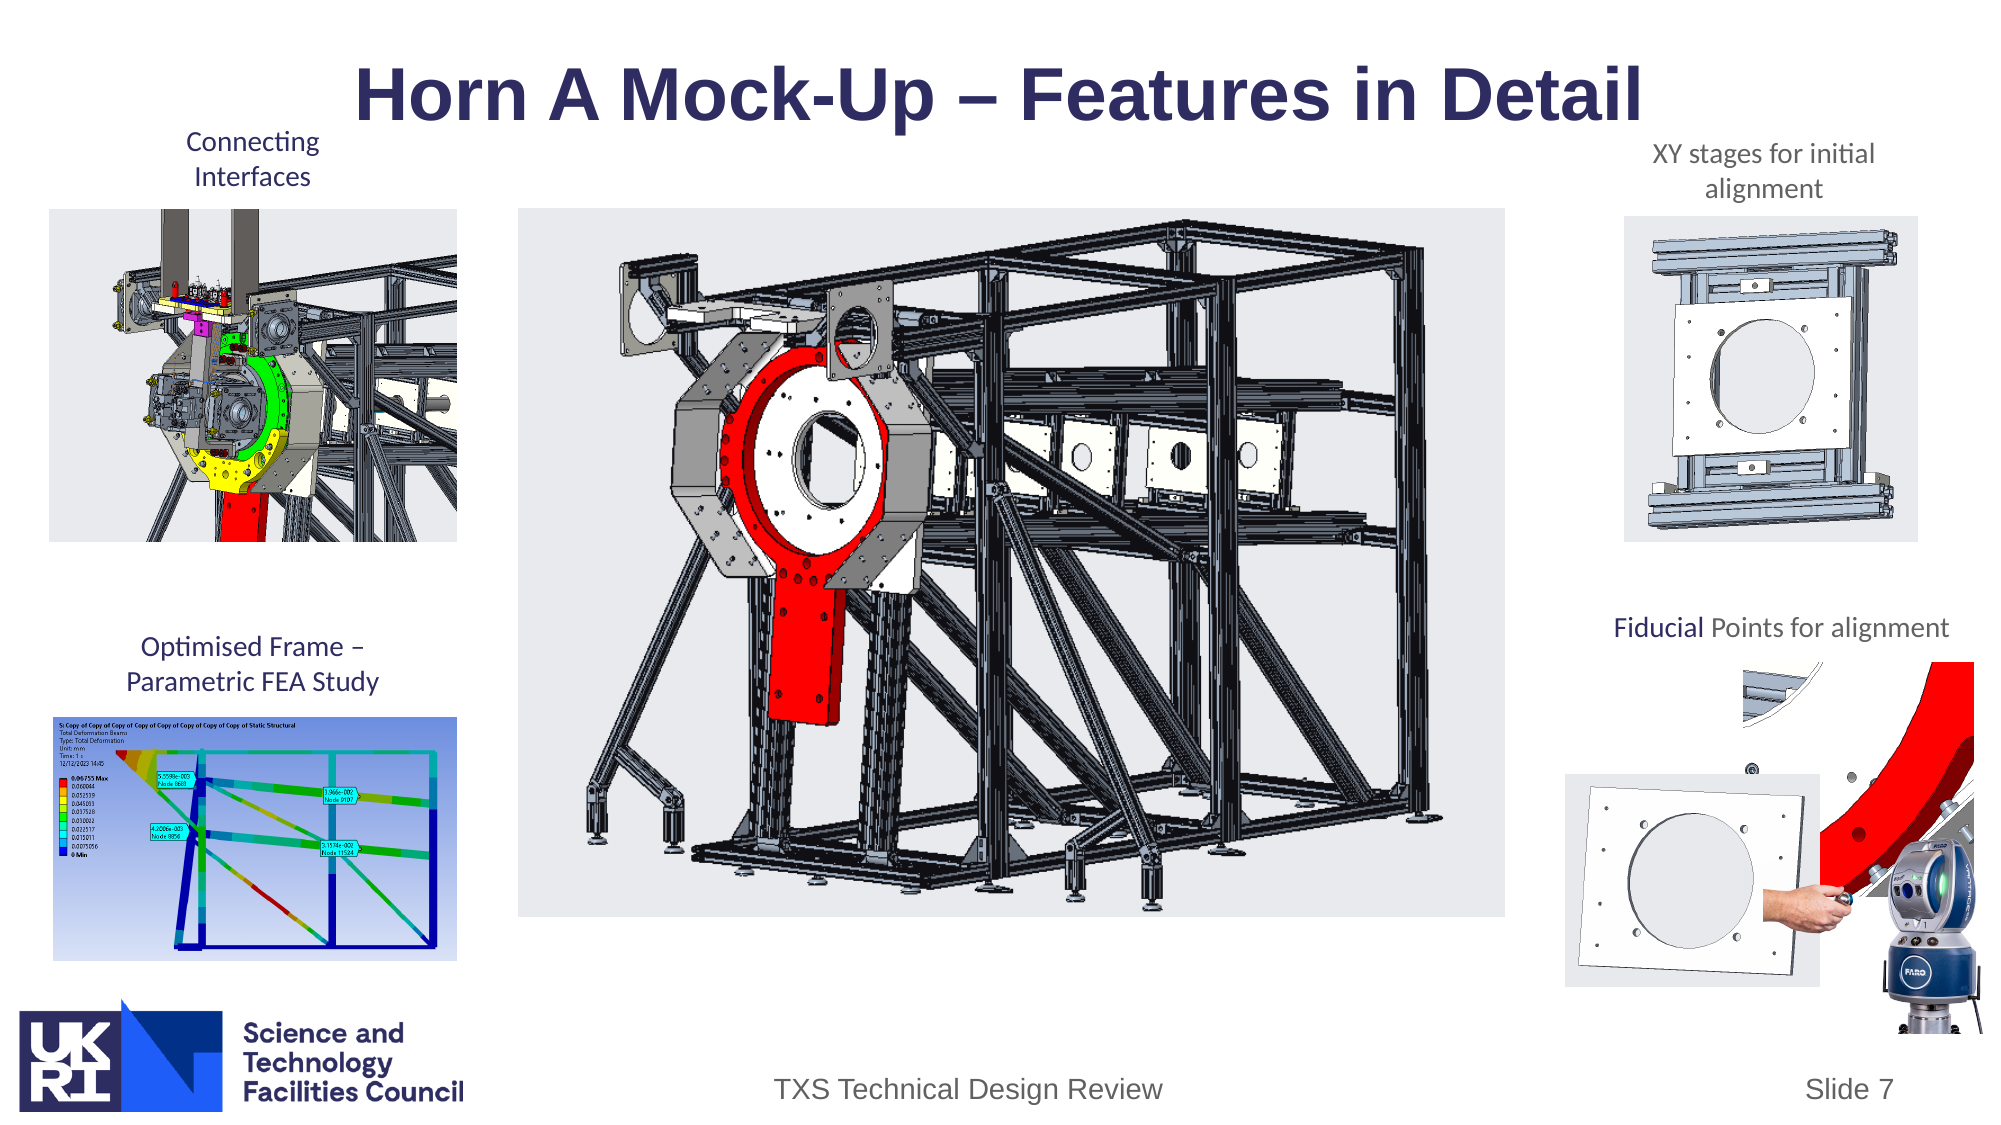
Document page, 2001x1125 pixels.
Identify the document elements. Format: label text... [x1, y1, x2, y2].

text_box Fiducial Points for alignment [1590, 600, 1974, 651]
picture [518, 208, 1505, 917]
text_box Connecting Interfaces [125, 114, 381, 200]
picture [1565, 662, 1998, 1034]
picture [49, 209, 457, 542]
picture [1623, 216, 1918, 542]
slide_number Slide 7 [1467, 1067, 1918, 1125]
text_box Optimised Frame – Parametric FEA Study [99, 619, 407, 705]
picture [19, 998, 463, 1112]
title Horn A Mock-Up – Features in Detail [0, 34, 2000, 158]
text_box XY stages for initial alignment [1636, 126, 1892, 212]
picture [53, 717, 457, 961]
